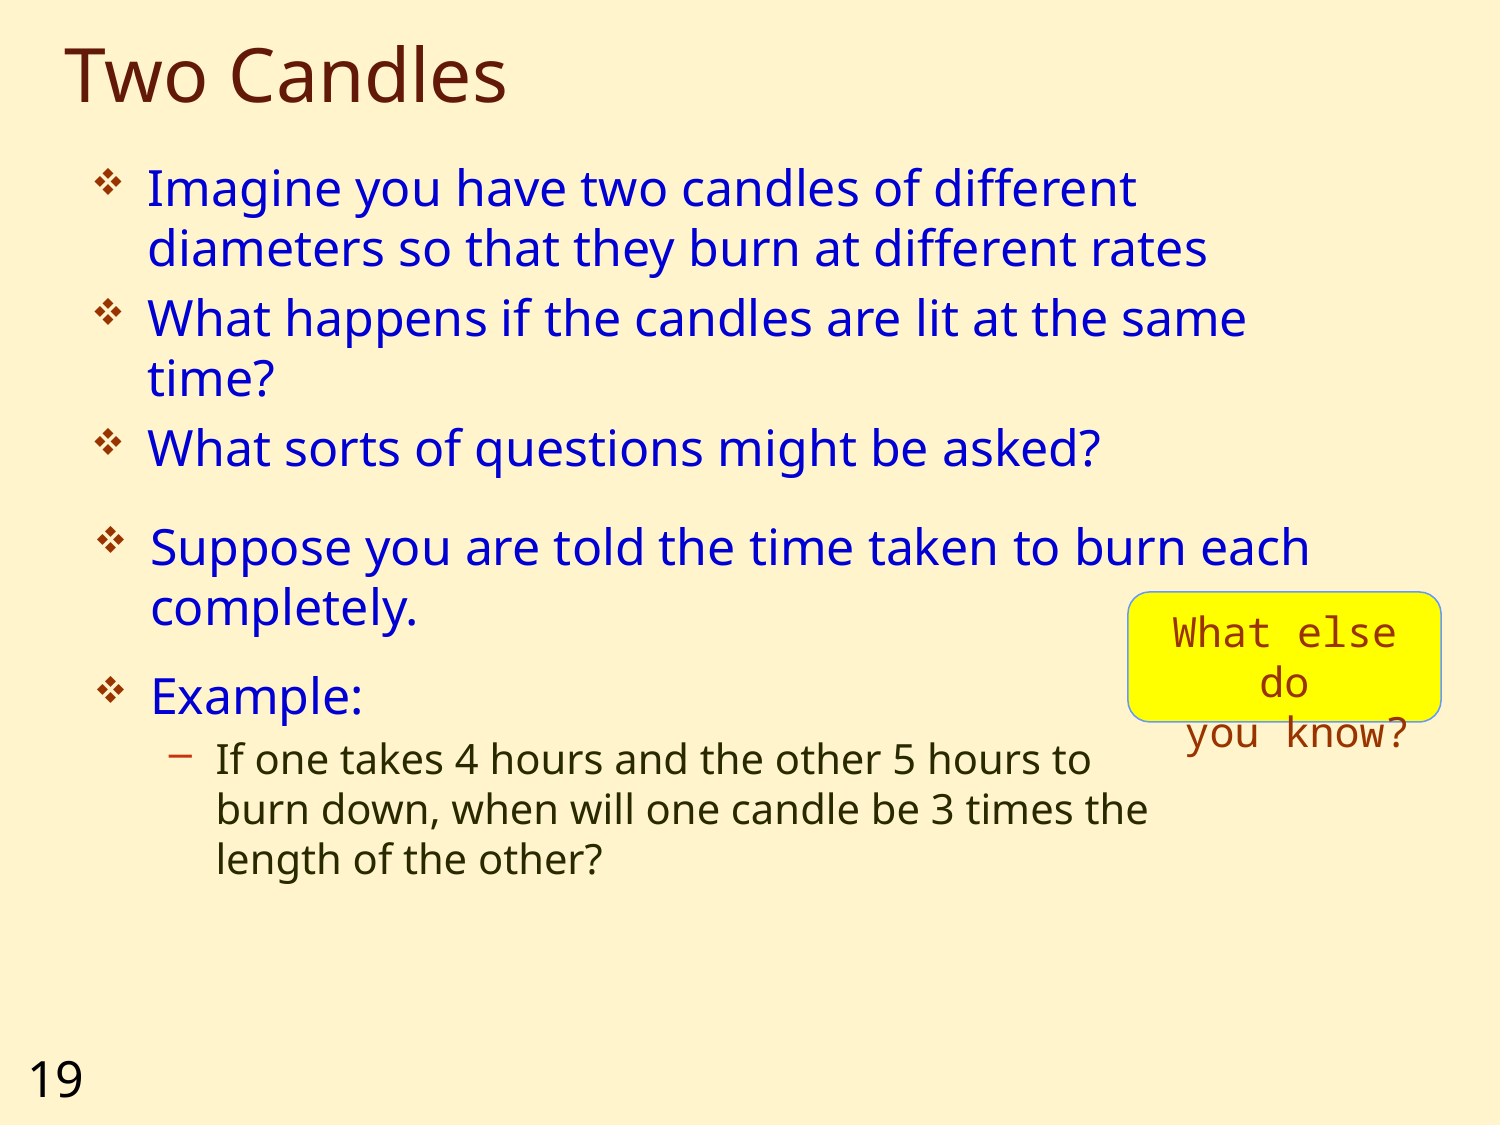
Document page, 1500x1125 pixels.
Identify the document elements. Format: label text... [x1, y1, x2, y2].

text_box Suppose you are told the time taken to burn each completely. [78, 507, 1347, 656]
list Imagine you have two candles of different diameters so that they burn at different rates What happens if the candles are lit at the same time? What sorts of questions might be asked? [76, 148, 1345, 485]
text_box Example: If one takes 4 hours and the other 5 hours to burn down, when will one candle be 3 times the length of the other? [78, 656, 1188, 905]
text_box What else do you know? [1127, 591, 1442, 722]
title Two Candles [49, 24, 1326, 126]
